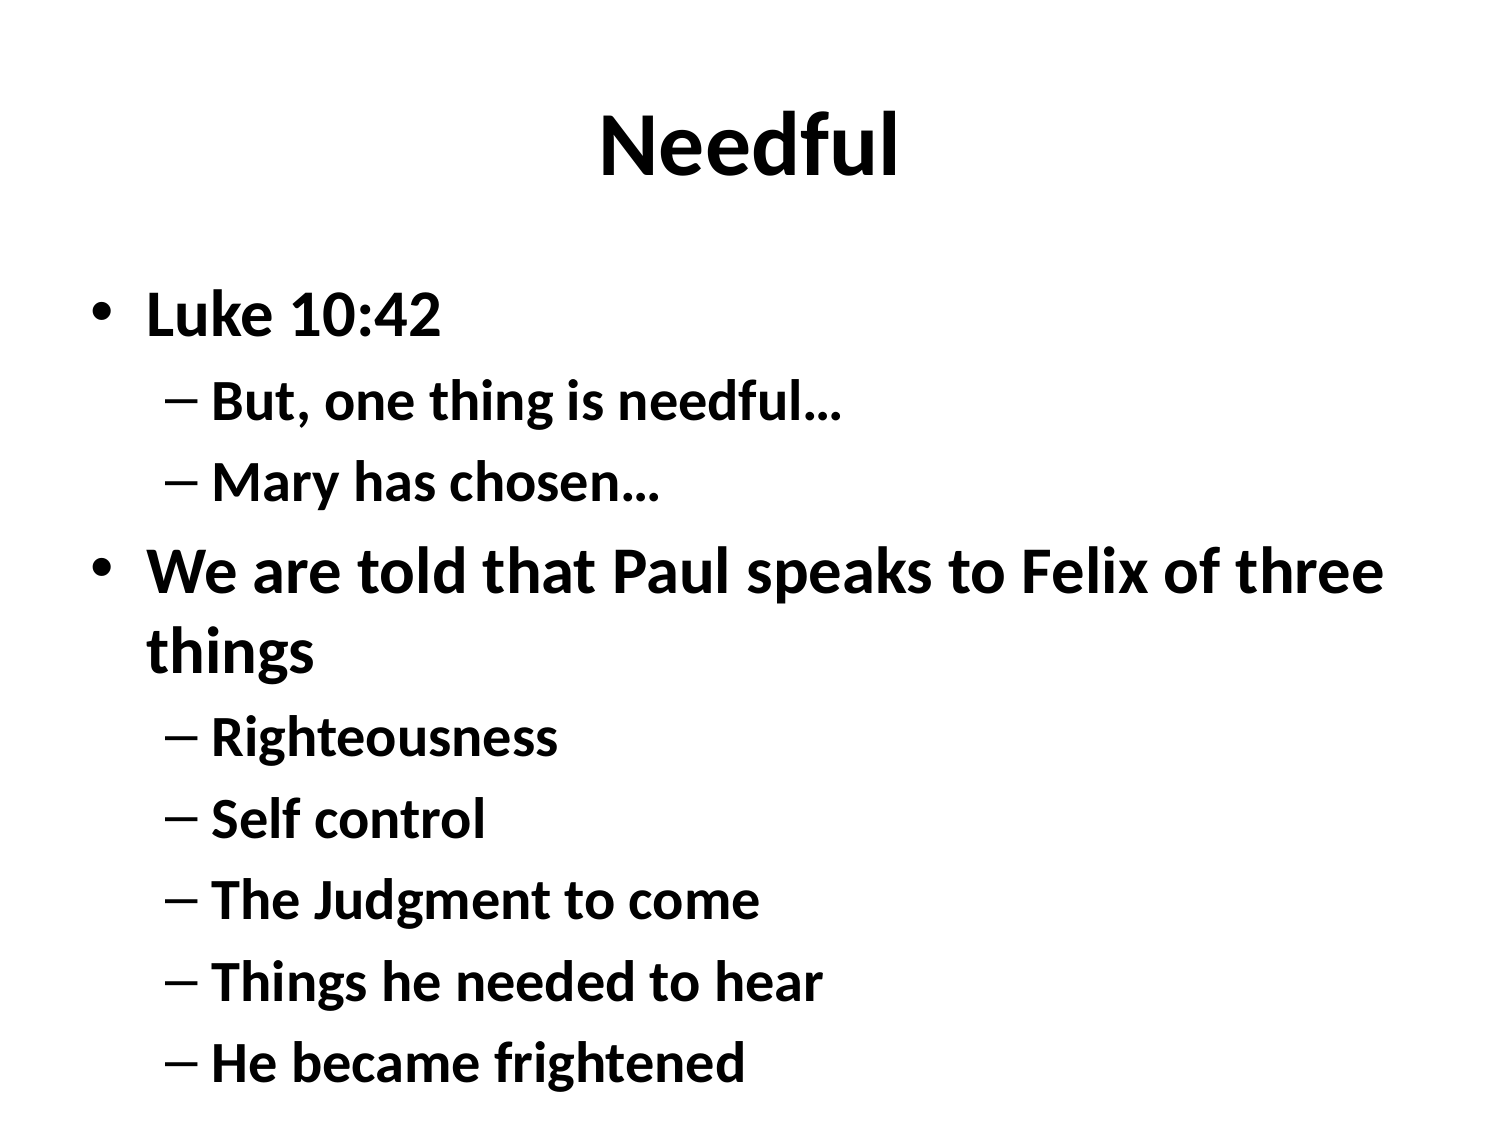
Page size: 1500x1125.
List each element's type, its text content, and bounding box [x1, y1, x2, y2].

list Luke 10:42 But, one thing is needful… Mary has chosen… We are told that Paul speaks to Felix of three things Righteousness Self control The Judgment to come Things he needed to hear He became frightened [75, 262, 1425, 1125]
title Needful [75, 45, 1425, 233]
